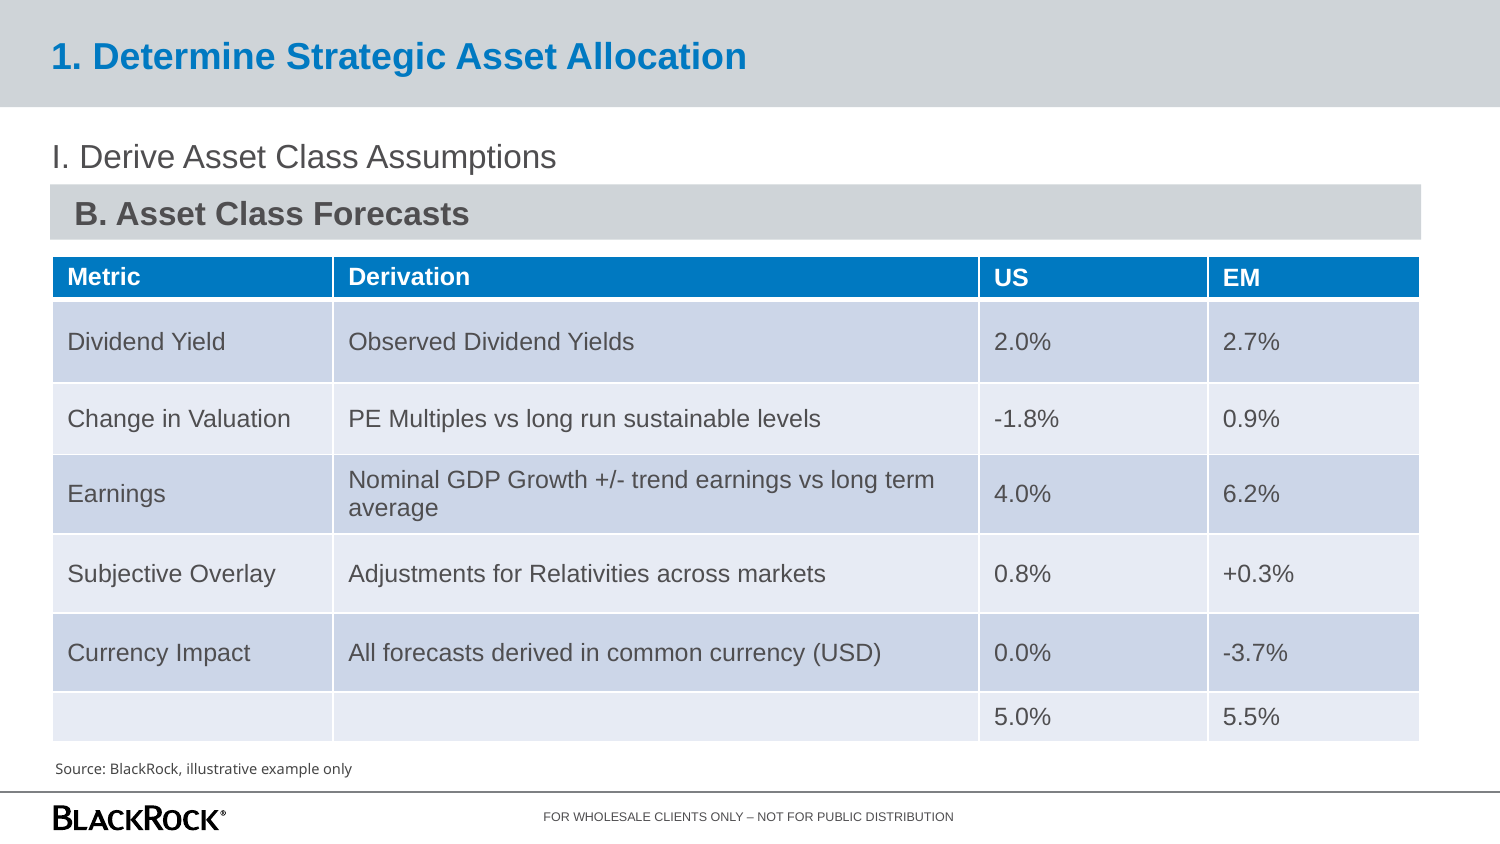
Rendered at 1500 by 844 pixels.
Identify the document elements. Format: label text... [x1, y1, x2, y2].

table_cell Currency Impact [53, 614, 332, 691]
table_cell -3.7% [1209, 614, 1419, 691]
table_cell -1.8% [980, 384, 1207, 454]
table_cell 0.8% [980, 535, 1207, 612]
table_cell Subjective Overlay [53, 535, 332, 612]
table_cell 4.0% [980, 455, 1207, 533]
table_cell 0.9% [1209, 384, 1419, 454]
table_cell Adjustments for Relativities across markets [334, 535, 978, 612]
text_box Source: BlackRock, illustrative example only [55, 742, 944, 778]
table_cell Observed Dividend Yields [334, 302, 978, 382]
table_cell 5.0% [980, 693, 1207, 741]
table_cell 5.5% [1209, 693, 1419, 741]
table_cell All forecasts derived in common currency (USD) [334, 614, 978, 691]
table_cell Dividend Yield [53, 302, 332, 382]
table_header US [980, 257, 1207, 297]
table_cell [53, 693, 332, 741]
table_cell [334, 693, 978, 741]
table_cell 2.7% [1209, 302, 1419, 382]
table_header Derivation [334, 257, 978, 297]
table_cell +0.3% [1209, 535, 1419, 612]
table_cell 6.2% [1209, 455, 1419, 533]
footer FOR WHOLESALE CLIENTS ONLY – NOT FOR PUBLIC DISTRIBUTION [245, 801, 1252, 829]
table_cell Nominal GDP Growth +/- trend earnings vs long term average [334, 455, 978, 533]
table_cell 2.0% [980, 302, 1207, 382]
table_cell Earnings [53, 455, 332, 533]
text_box B. Asset Class Forecasts [50, 184, 1422, 240]
table_cell PE Multiples vs long run sustainable levels [334, 384, 978, 454]
table_header Metric [53, 257, 332, 297]
table_cell 0.0% [980, 614, 1207, 691]
title 1. Determine Strategic Asset Allocation [50, 20, 1448, 94]
table_header EM [1209, 257, 1419, 297]
list I. Derive Asset Class Assumptions [51, 135, 1255, 191]
table_cell Change in Valuation [53, 384, 332, 454]
